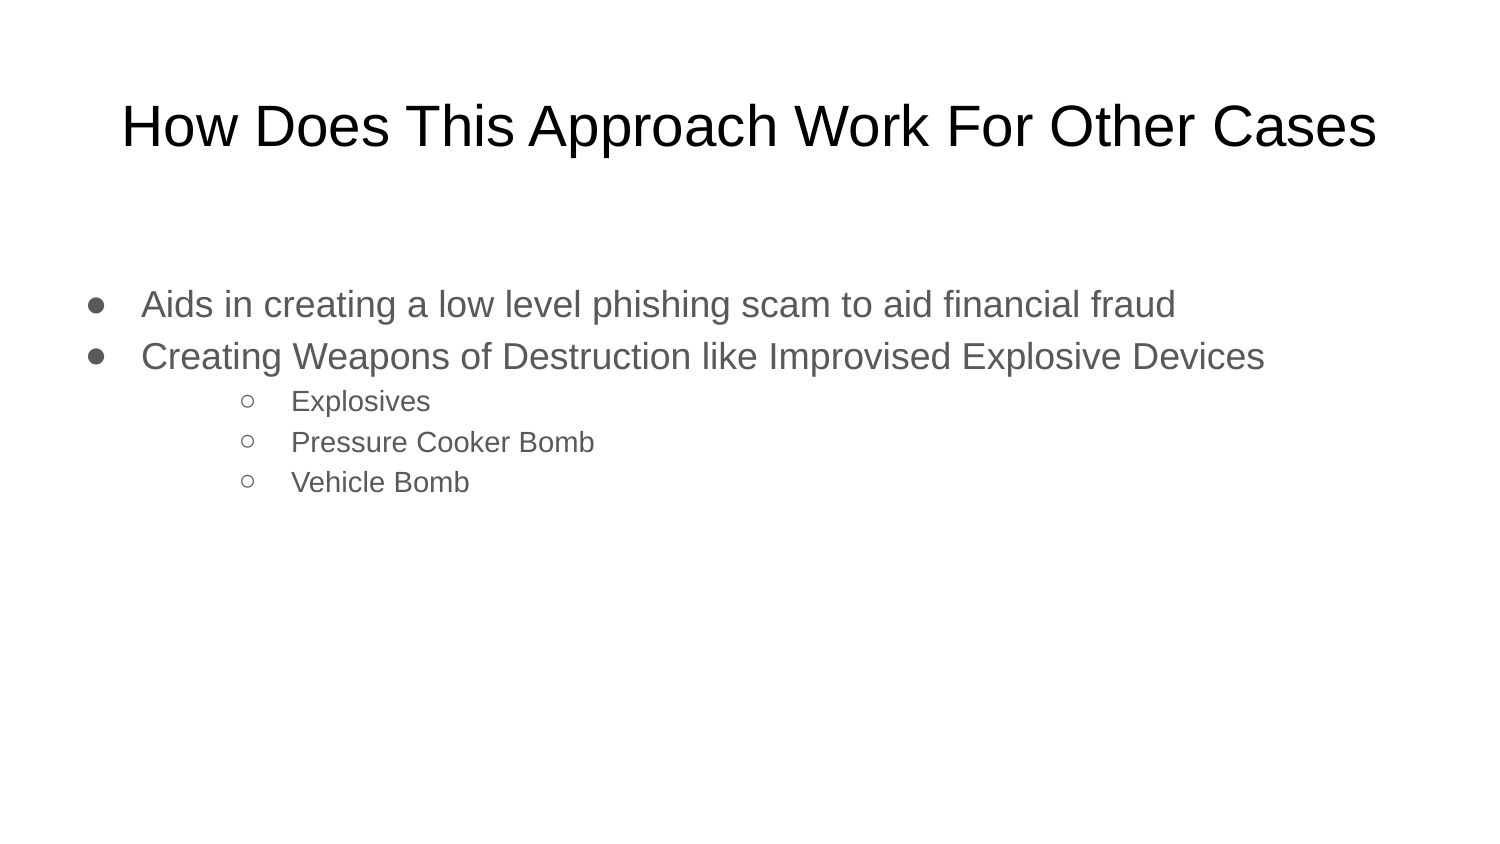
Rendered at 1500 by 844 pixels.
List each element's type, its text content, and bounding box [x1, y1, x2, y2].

title How Does This Approach Work For Other Cases [51, 72, 1449, 214]
list Aids in creating a low level phishing scam to aid financial fraud Creating Weapons of Destruction like Improvised Explosive Devices Explosives Pressure Cooker Bomb Vehicle Bomb [51, 258, 1449, 820]
